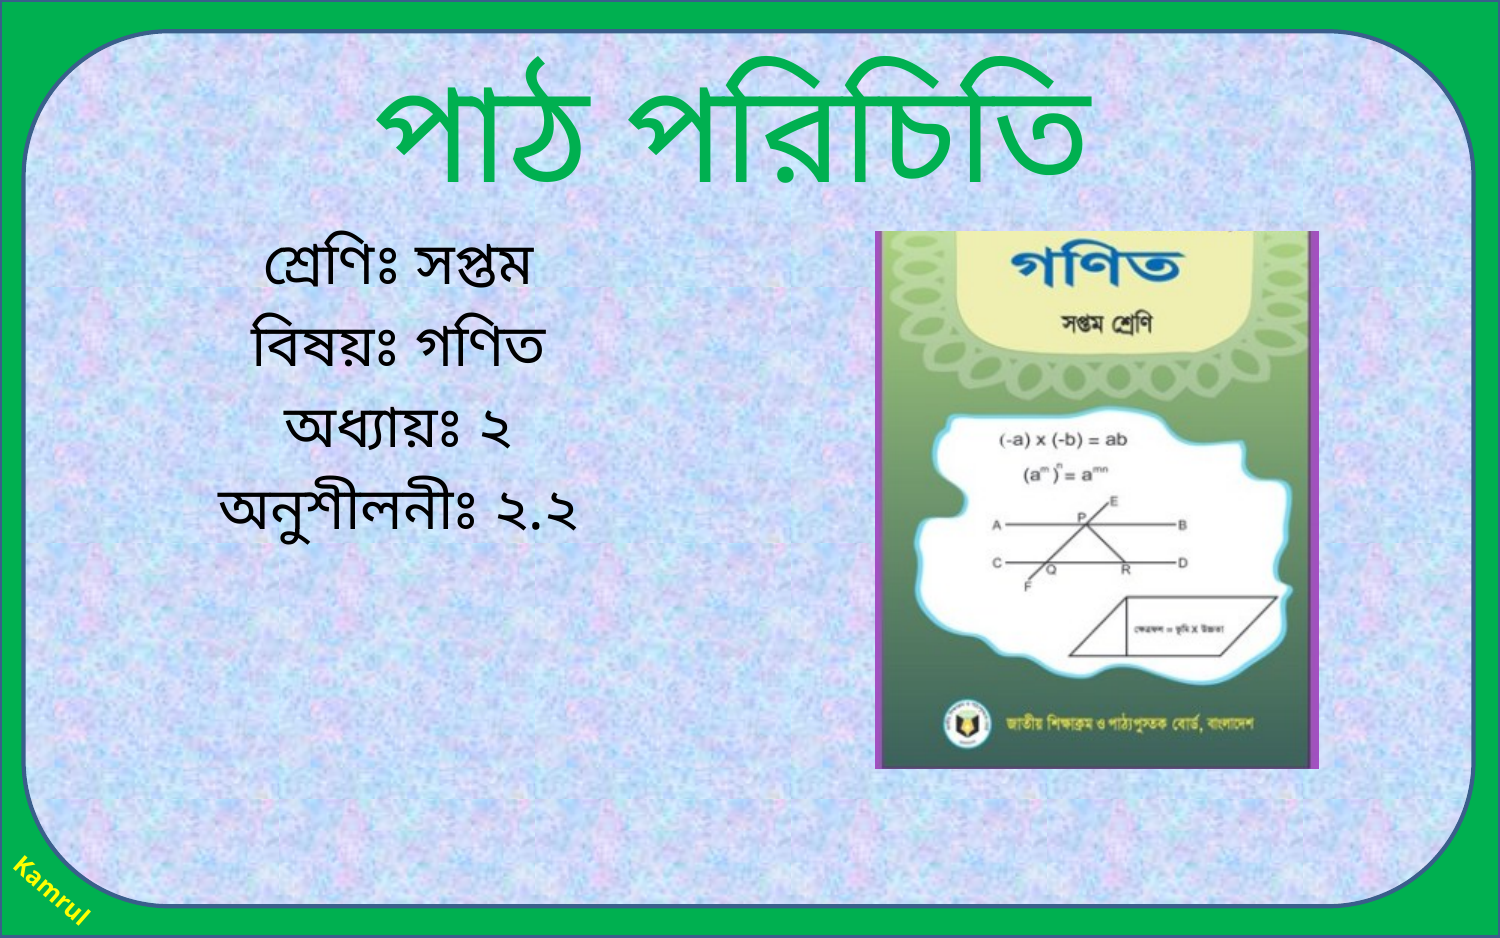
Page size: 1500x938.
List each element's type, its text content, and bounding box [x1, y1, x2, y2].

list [874, 230, 1320, 769]
picture [26, 70, 1471, 904]
title পাঠ পরিচিতি [75, 37, 1425, 194]
list শ্রেণিঃ সপ্তম বিষয়ঃ গণিত অধ্যায়ঃ ২ অনুশীলনীঃ ২.২ [75, 218, 738, 838]
